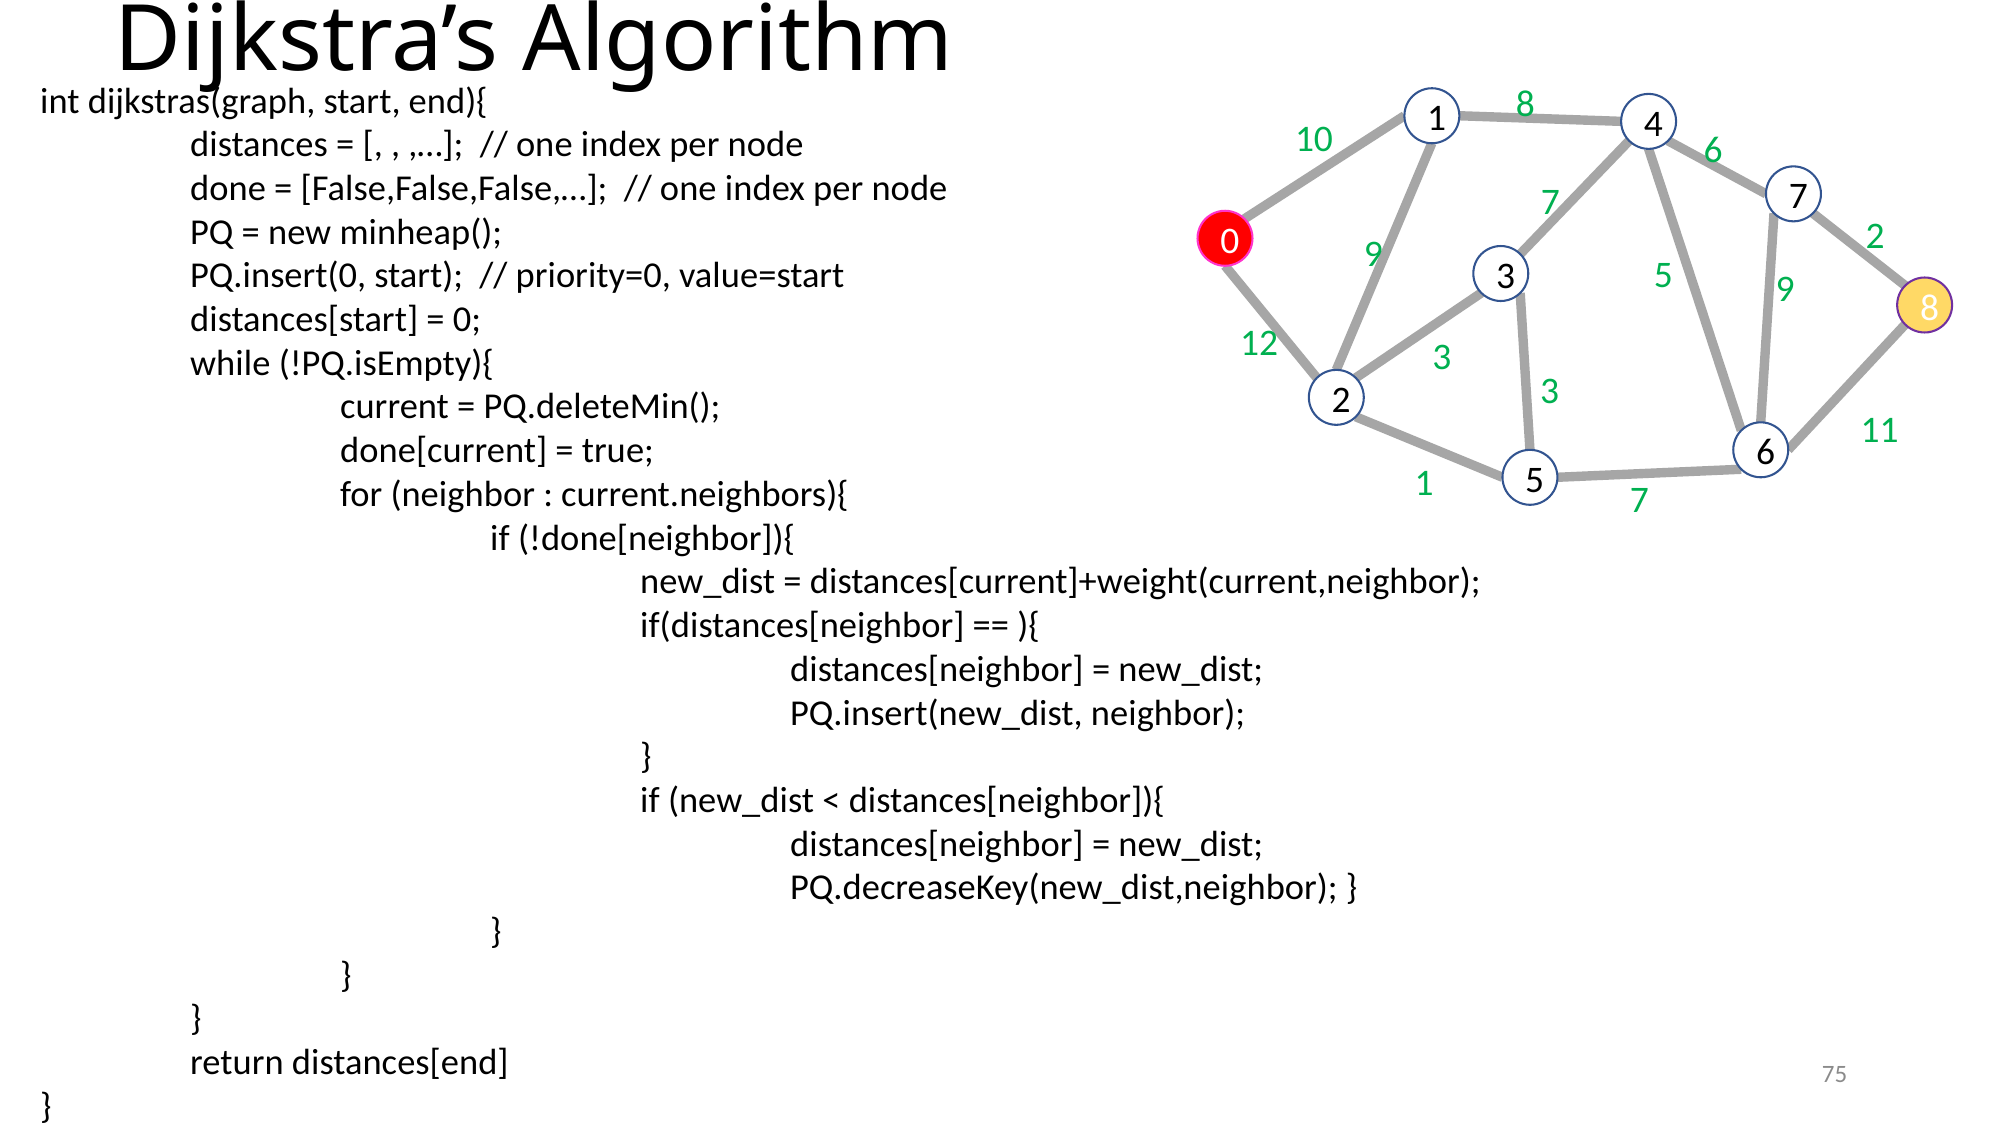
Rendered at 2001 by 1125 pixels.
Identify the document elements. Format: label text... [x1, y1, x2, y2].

slide_number 75 [1412, 1042, 1863, 1103]
title Dijkstra’s Algorithm [99, 0, 1900, 135]
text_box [1197, 71, 1953, 529]
